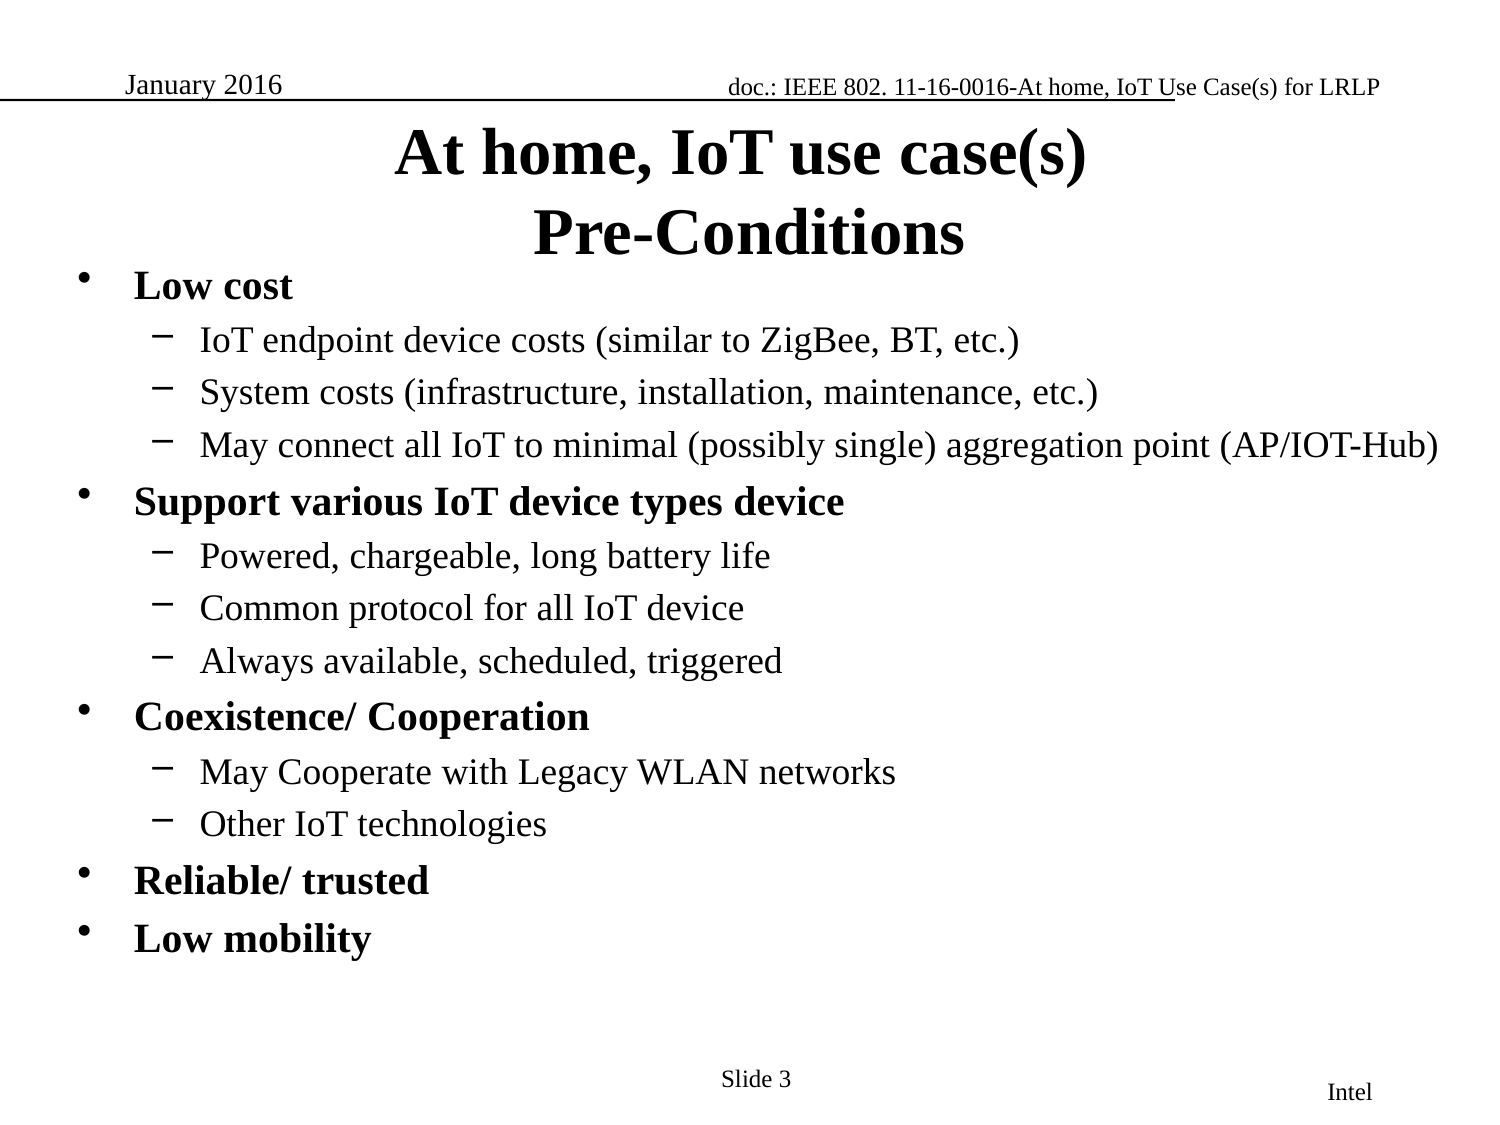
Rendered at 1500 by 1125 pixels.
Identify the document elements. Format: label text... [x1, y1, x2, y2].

title At home, IoT use case(s) Pre-Conditions [112, 99, 1388, 249]
slide_number Slide 3 [712, 1062, 800, 1093]
text_box Intel [1326, 1074, 1373, 1105]
list Low cost IoT endpoint device costs (similar to ZigBee, BT, etc.) System costs (infrastructure, installation, maintenance, etc.) May connect all IoT to minimal (possibly single) aggregation point (AP/IOT-Hub) Support various IoT device types device Powered, chargeable, long battery life Common protocol for all IoT device Always available, scheduled, triggered Coexistence/ Cooperation May Cooperate with Legacy WLAN networks Other IoT technologies Reliable/ trusted Low mobility [62, 249, 1463, 1063]
